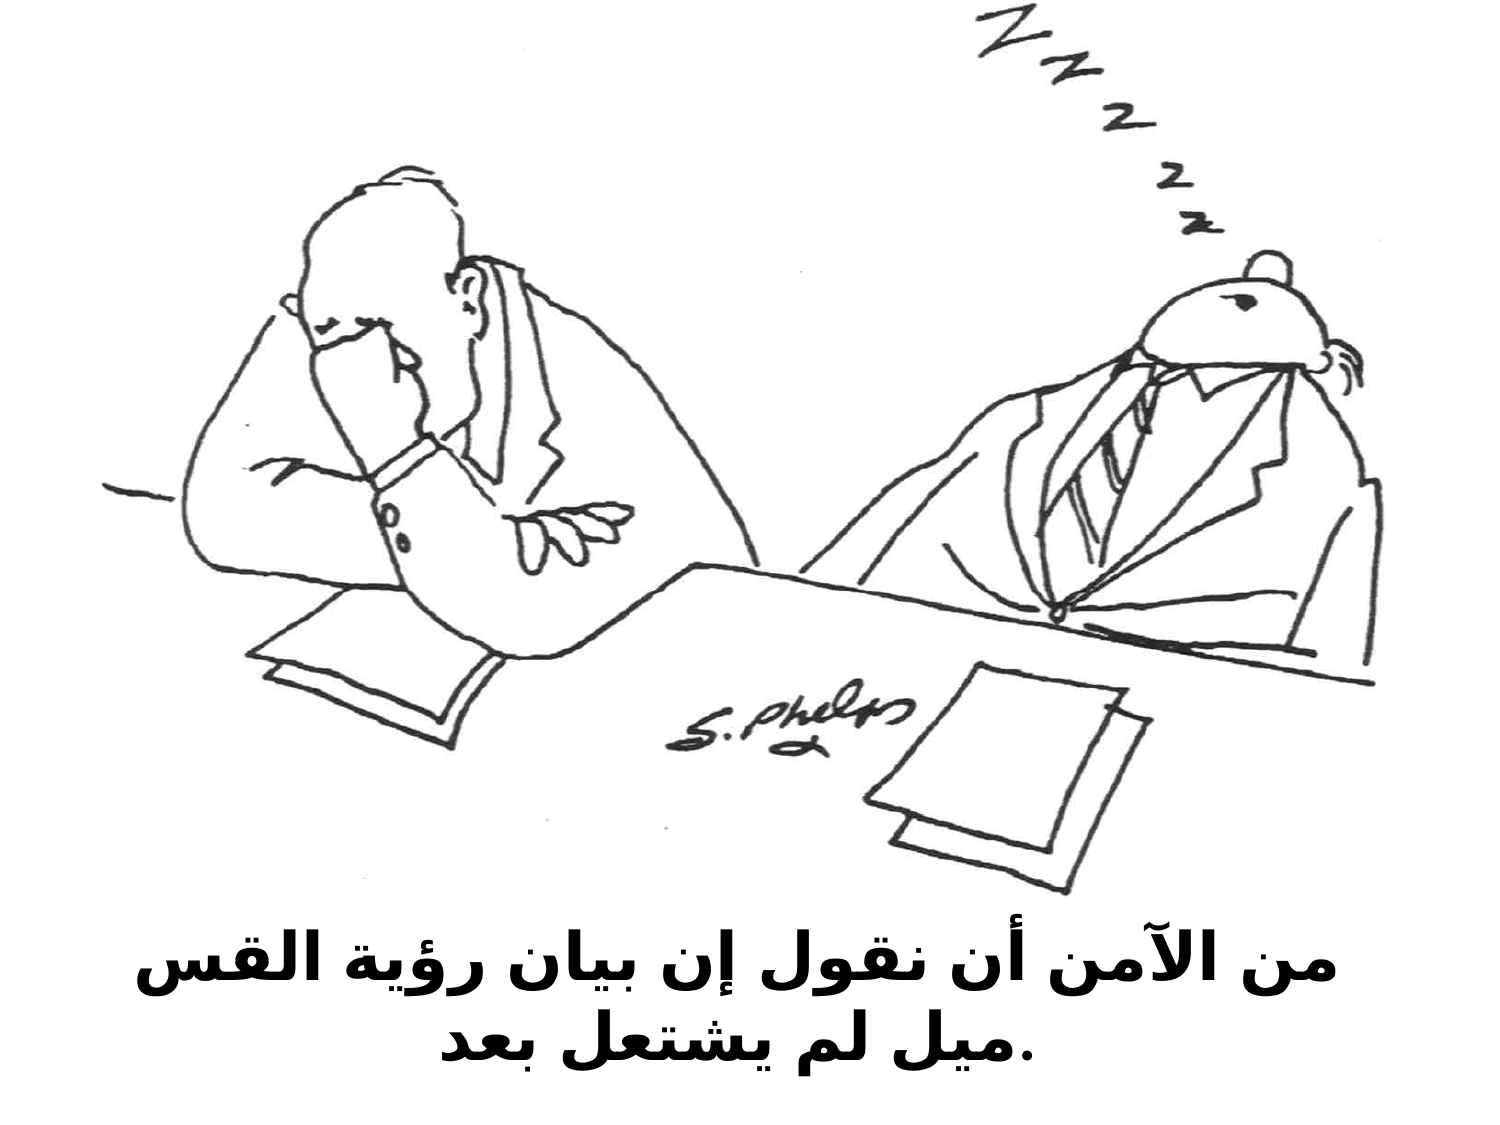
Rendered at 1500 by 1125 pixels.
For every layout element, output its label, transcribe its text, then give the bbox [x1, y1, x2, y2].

title من الآمن أن نقول إن بيان رؤية القس ميل لم يشتعل بعد. [62, 1058, 1413, 1088]
picture [0, 0, 1500, 1050]
